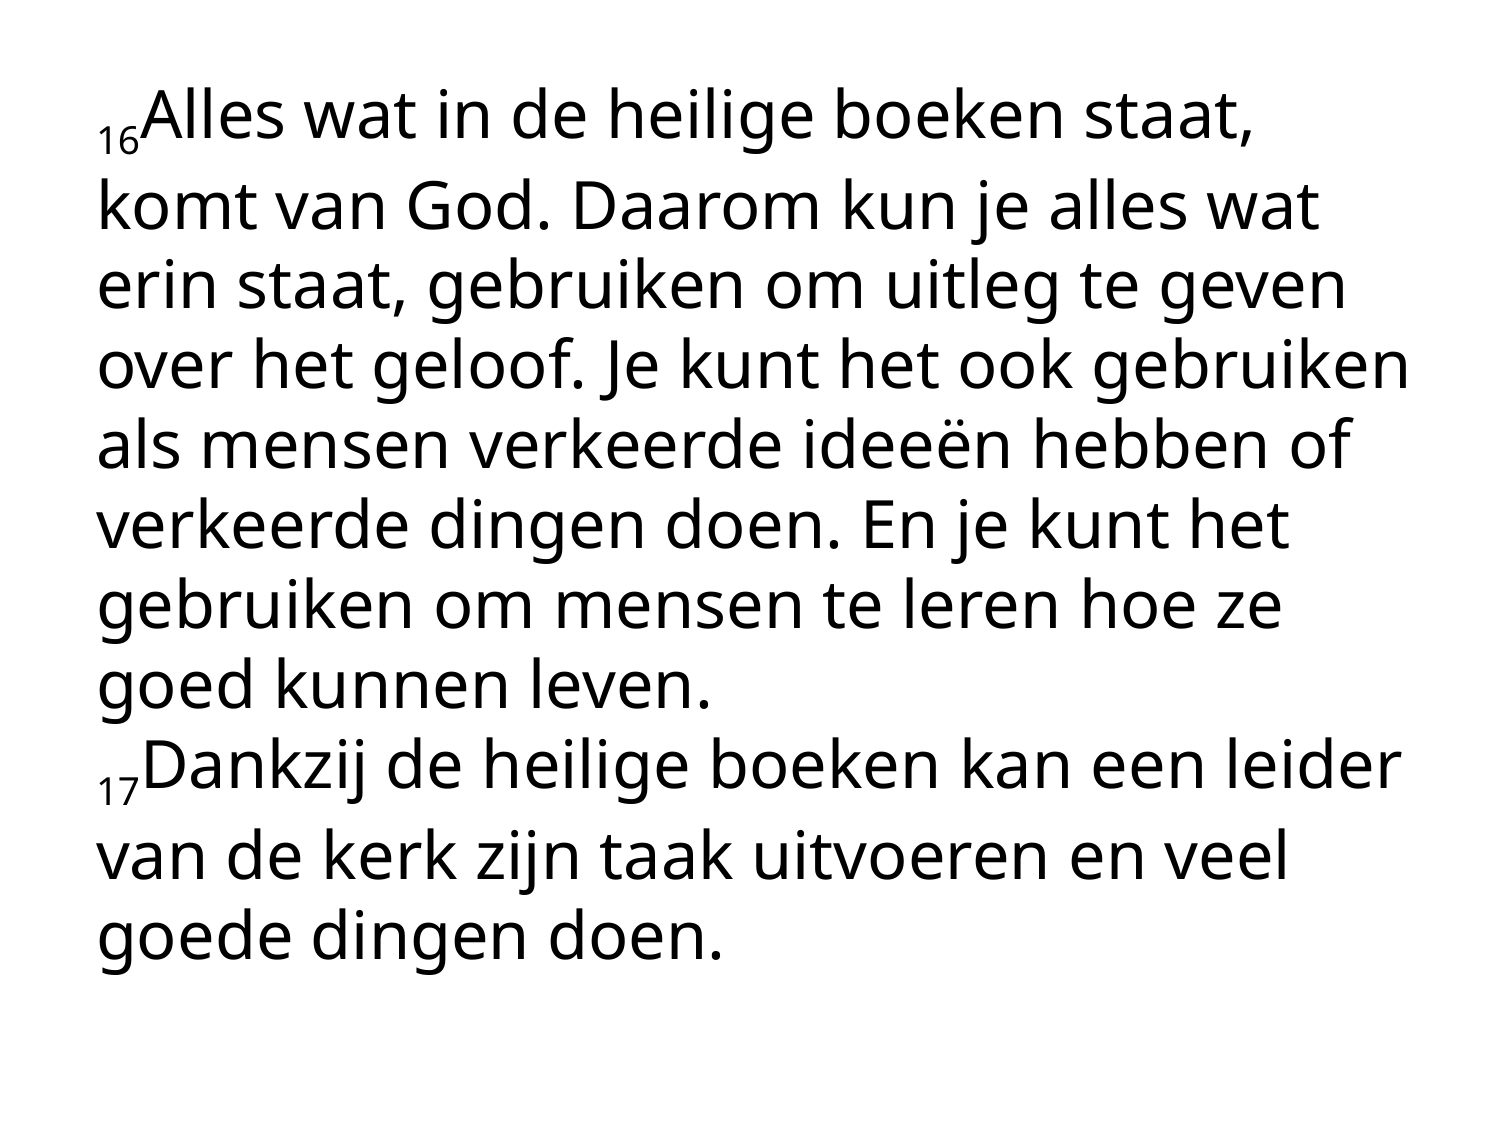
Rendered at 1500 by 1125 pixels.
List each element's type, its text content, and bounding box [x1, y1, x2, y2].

text_box 16Alles wat in de heilige boeken staat, komt van God. Daarom kun je alles wat erin staat, gebruiken om uitleg te geven over het geloof. Je kunt het ook gebruiken als mensen verkeerde ideeën hebben of verkeerde dingen doen. En je kunt het gebruiken om mensen te leren hoe ze goed kunnen leven. 17Dankzij de heilige boeken kan een leider van de kerk zijn taak uitvoeren en veel goede dingen doen. [81, 64, 1429, 981]
